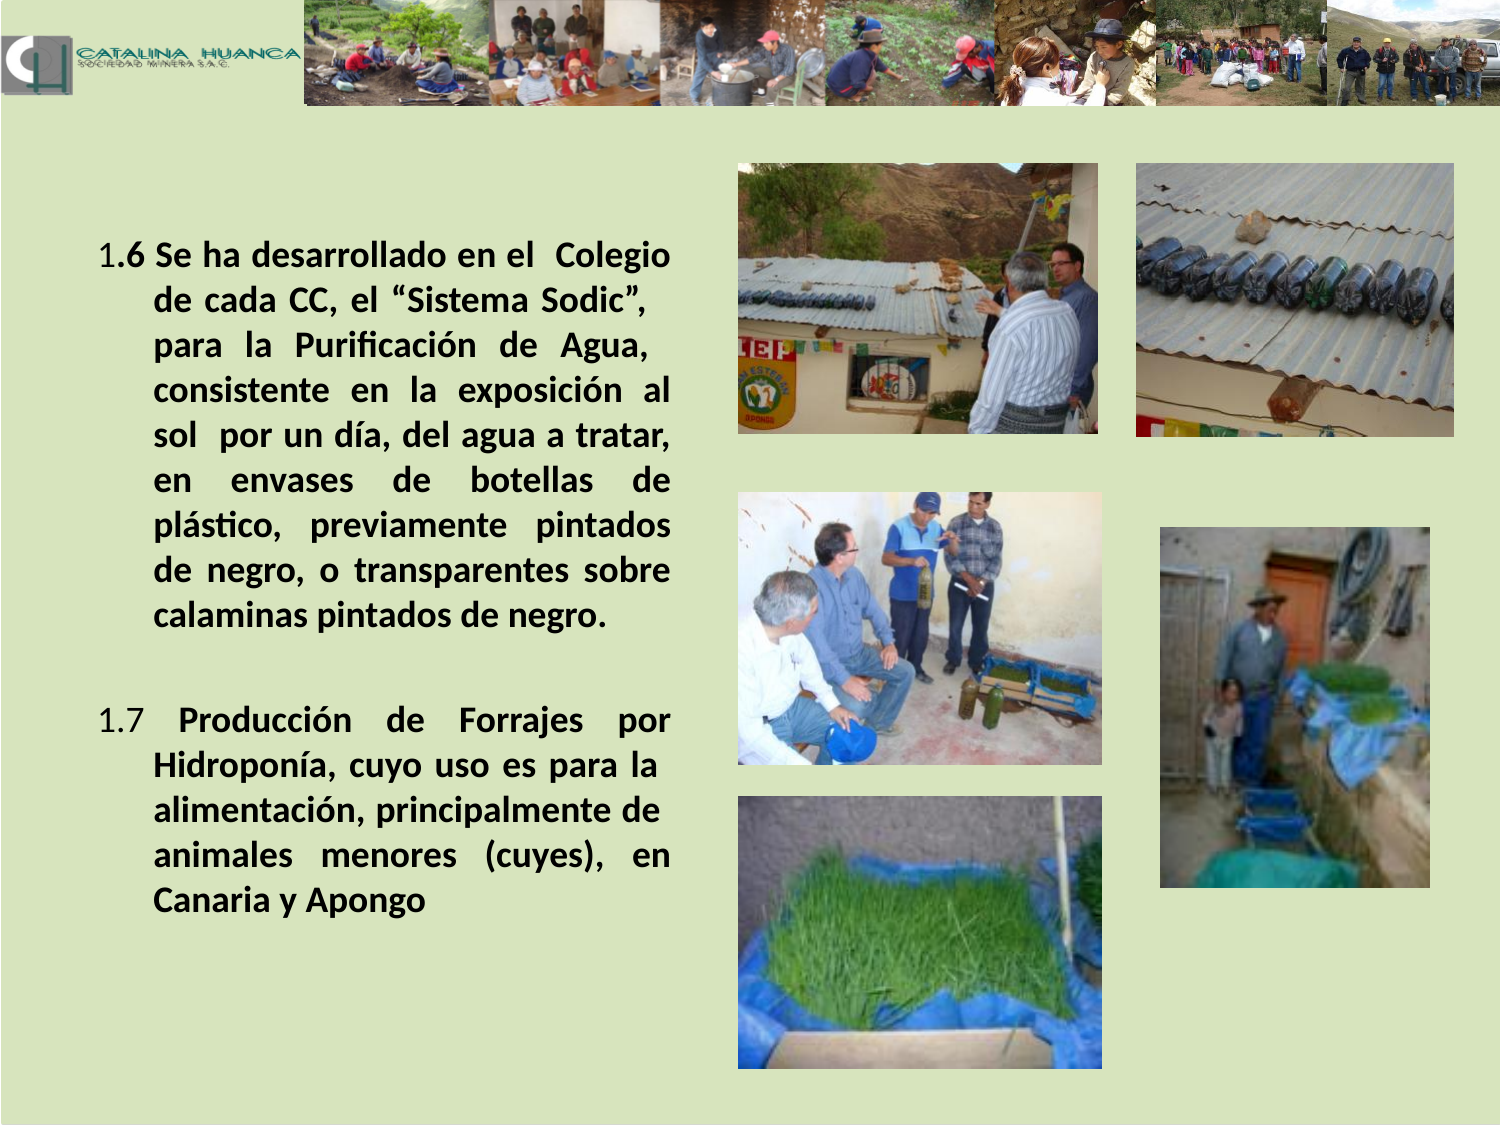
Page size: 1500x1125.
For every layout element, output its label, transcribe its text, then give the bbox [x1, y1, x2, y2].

picture [0, 0, 1500, 1125]
list 1.6 Se ha desarrollado en el Colegio de cada CC, el “Sistema Sodic”, para la Purificación de Agua, consistente en la exposición al sol por un día, del agua a tratar, en envases de botellas de plástico, previamente pintados de negro, o transparentes sobre calaminas pintados de negro. 1.7 Producción de Forrajes por Hidroponía, cuyo uso es para la alimentación, principalmente de animales menores (cuyes), en Canaria y Apongo [81, 222, 687, 966]
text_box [304, 0, 1500, 106]
